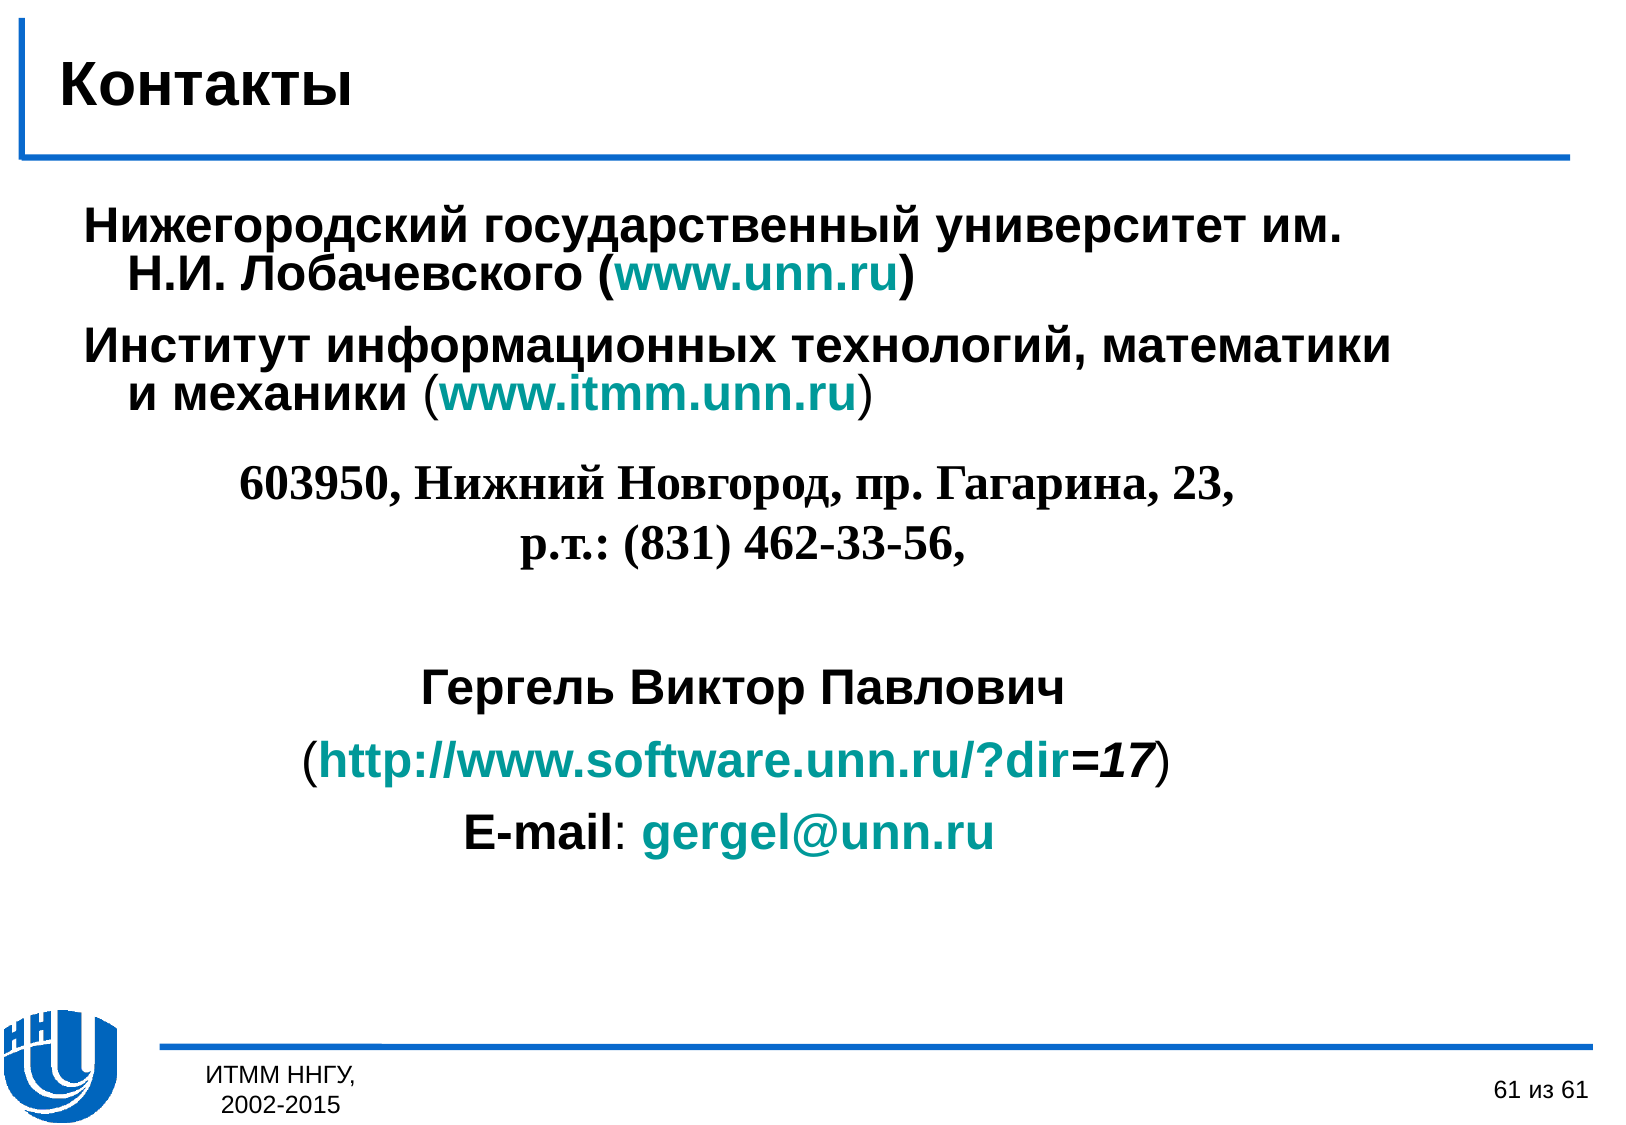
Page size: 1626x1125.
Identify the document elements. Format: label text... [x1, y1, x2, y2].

picture [4, 1010, 117, 1123]
text_box Нижегородский государственный университет им. Н.И. Лобачевского (www.unn.ru) Институт информационных технологий, математики и механики (www.itmm.unn.ru) 603950, Нижний Новгород, пр. Гагарина, 23, р.т.: (831) 462-33-56, Гергель Виктор Павлович (http://www.software.unn.ru/?dir=17) E-mail: gergel@unn.ru [68, 196, 1419, 1012]
slide_number 61 из 61 [1450, 1051, 1605, 1125]
title Контакты [44, 33, 1598, 127]
text_box ИТММ ННГУ, 2002-2015 [162, 1051, 399, 1094]
